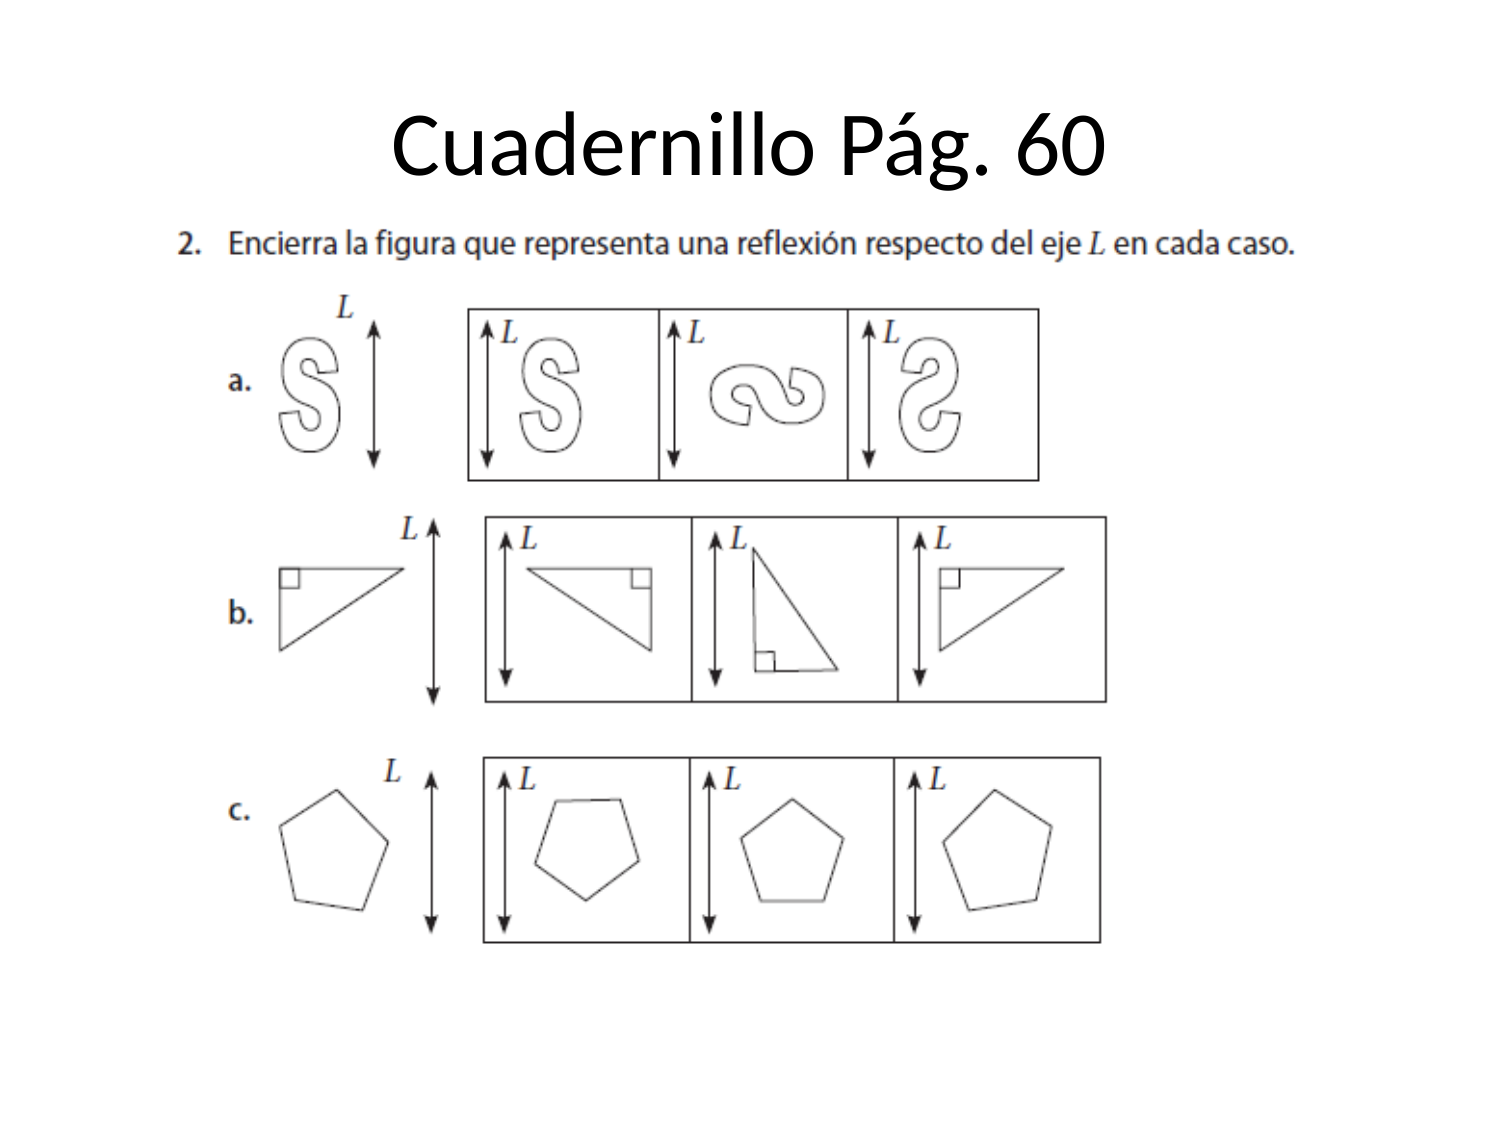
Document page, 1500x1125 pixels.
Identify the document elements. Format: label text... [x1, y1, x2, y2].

title Cuadernillo Pág. 60 [75, 45, 1425, 233]
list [152, 198, 1325, 968]
